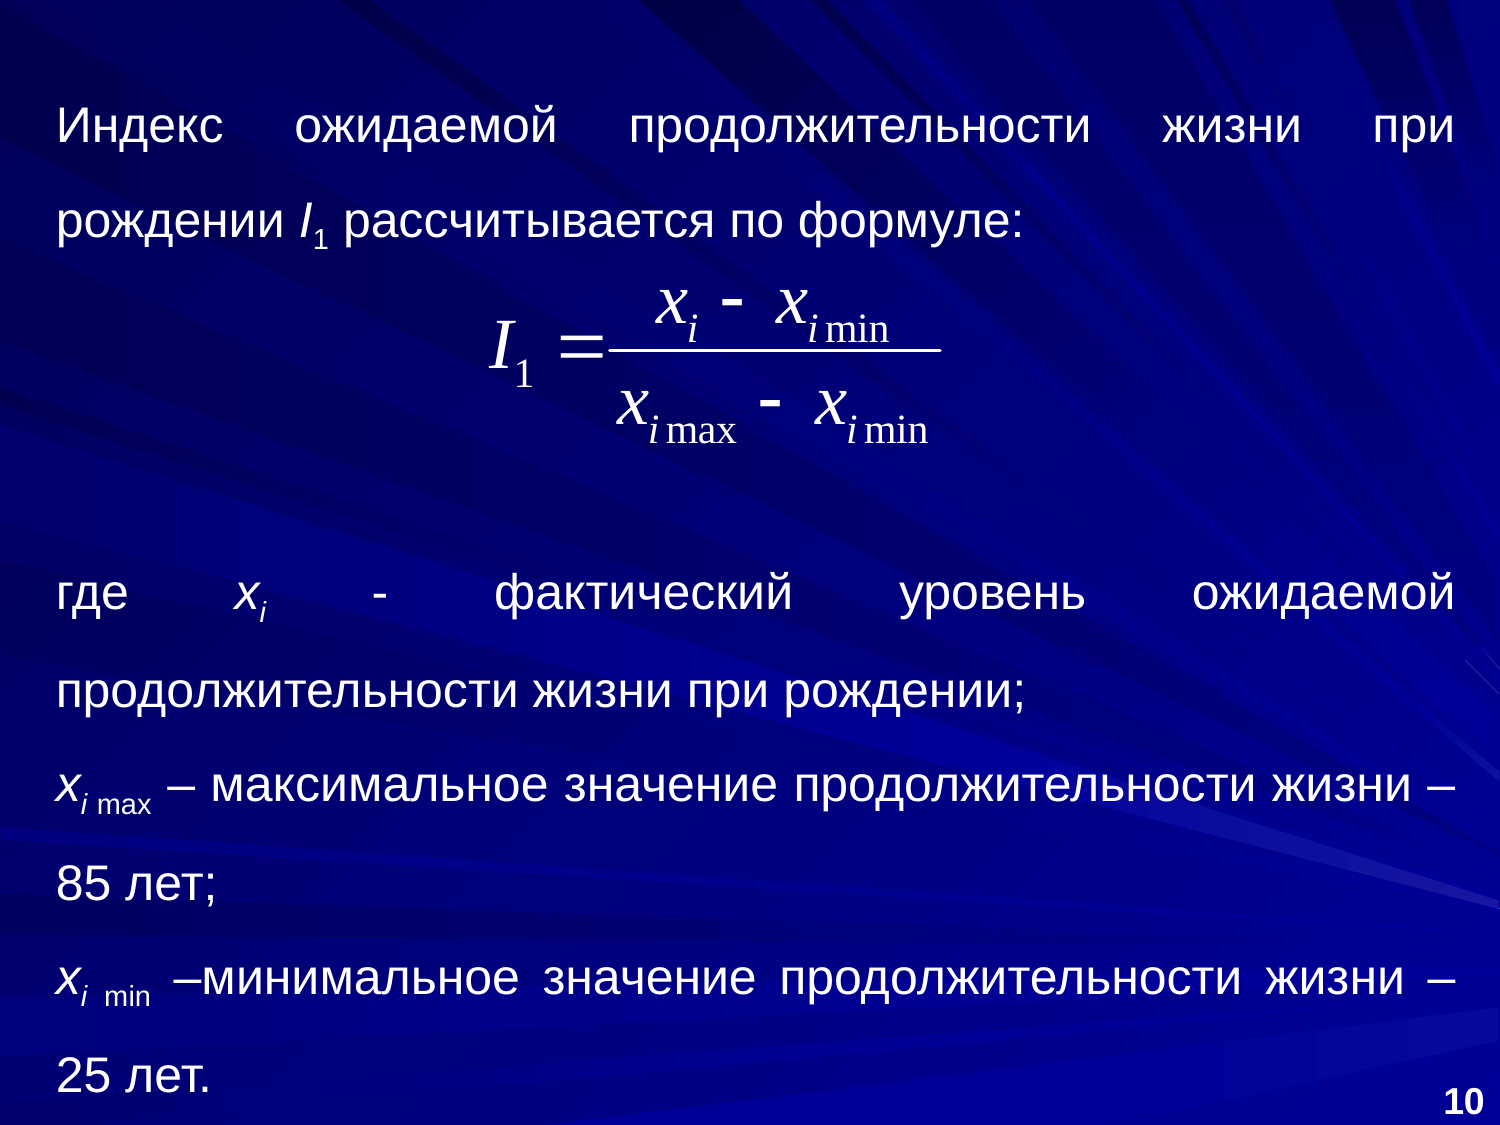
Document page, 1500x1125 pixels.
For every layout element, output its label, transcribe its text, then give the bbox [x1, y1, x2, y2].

slide_number 10 [1423, 1070, 1500, 1125]
text_box Индекс ожидаемой продолжительности жизни при рождении I1 рассчитывается по формуле: где xi ‑ фактический уровень ожидаемой продолжительности жизни при рождении; xi max – максимальное значение продолжительности жизни – 85 лет; xi min –минимальное значение продолжительности жизни – 25 лет. [41, 55, 1471, 1110]
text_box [478, 255, 954, 457]
